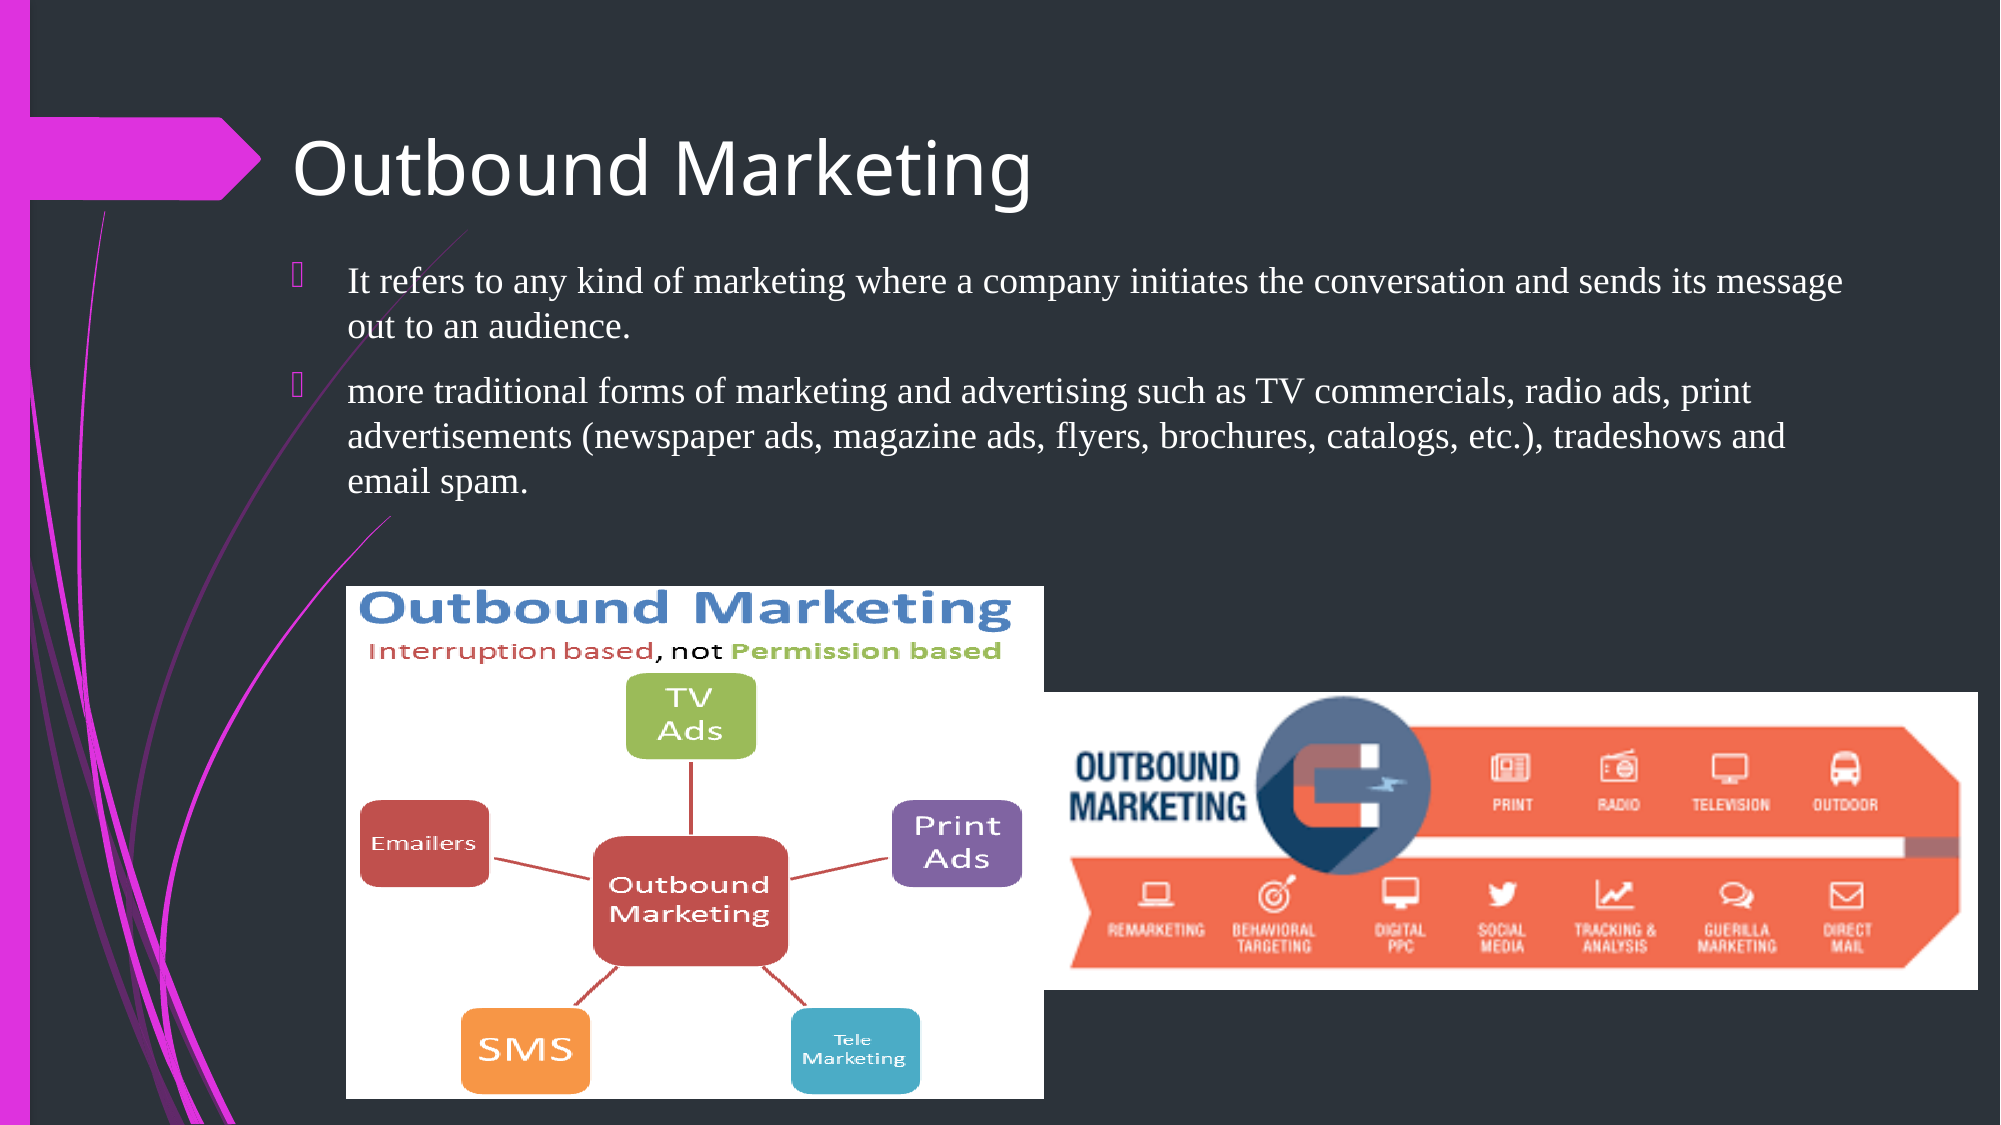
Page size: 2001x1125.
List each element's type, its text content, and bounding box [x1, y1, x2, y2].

title Outbound Marketing [276, 112, 1863, 248]
list It refers to any kind of marketing where a company initiates the conversation and sends its message out to an audience. more traditional forms of marketing and advertising such as TV commercials, radio ads, print advertisements (newspaper ads, magazine ads, flyers, brochures, catalogs, etc.), tradeshows and email spam. [276, 248, 1863, 559]
picture [345, 586, 1978, 1100]
